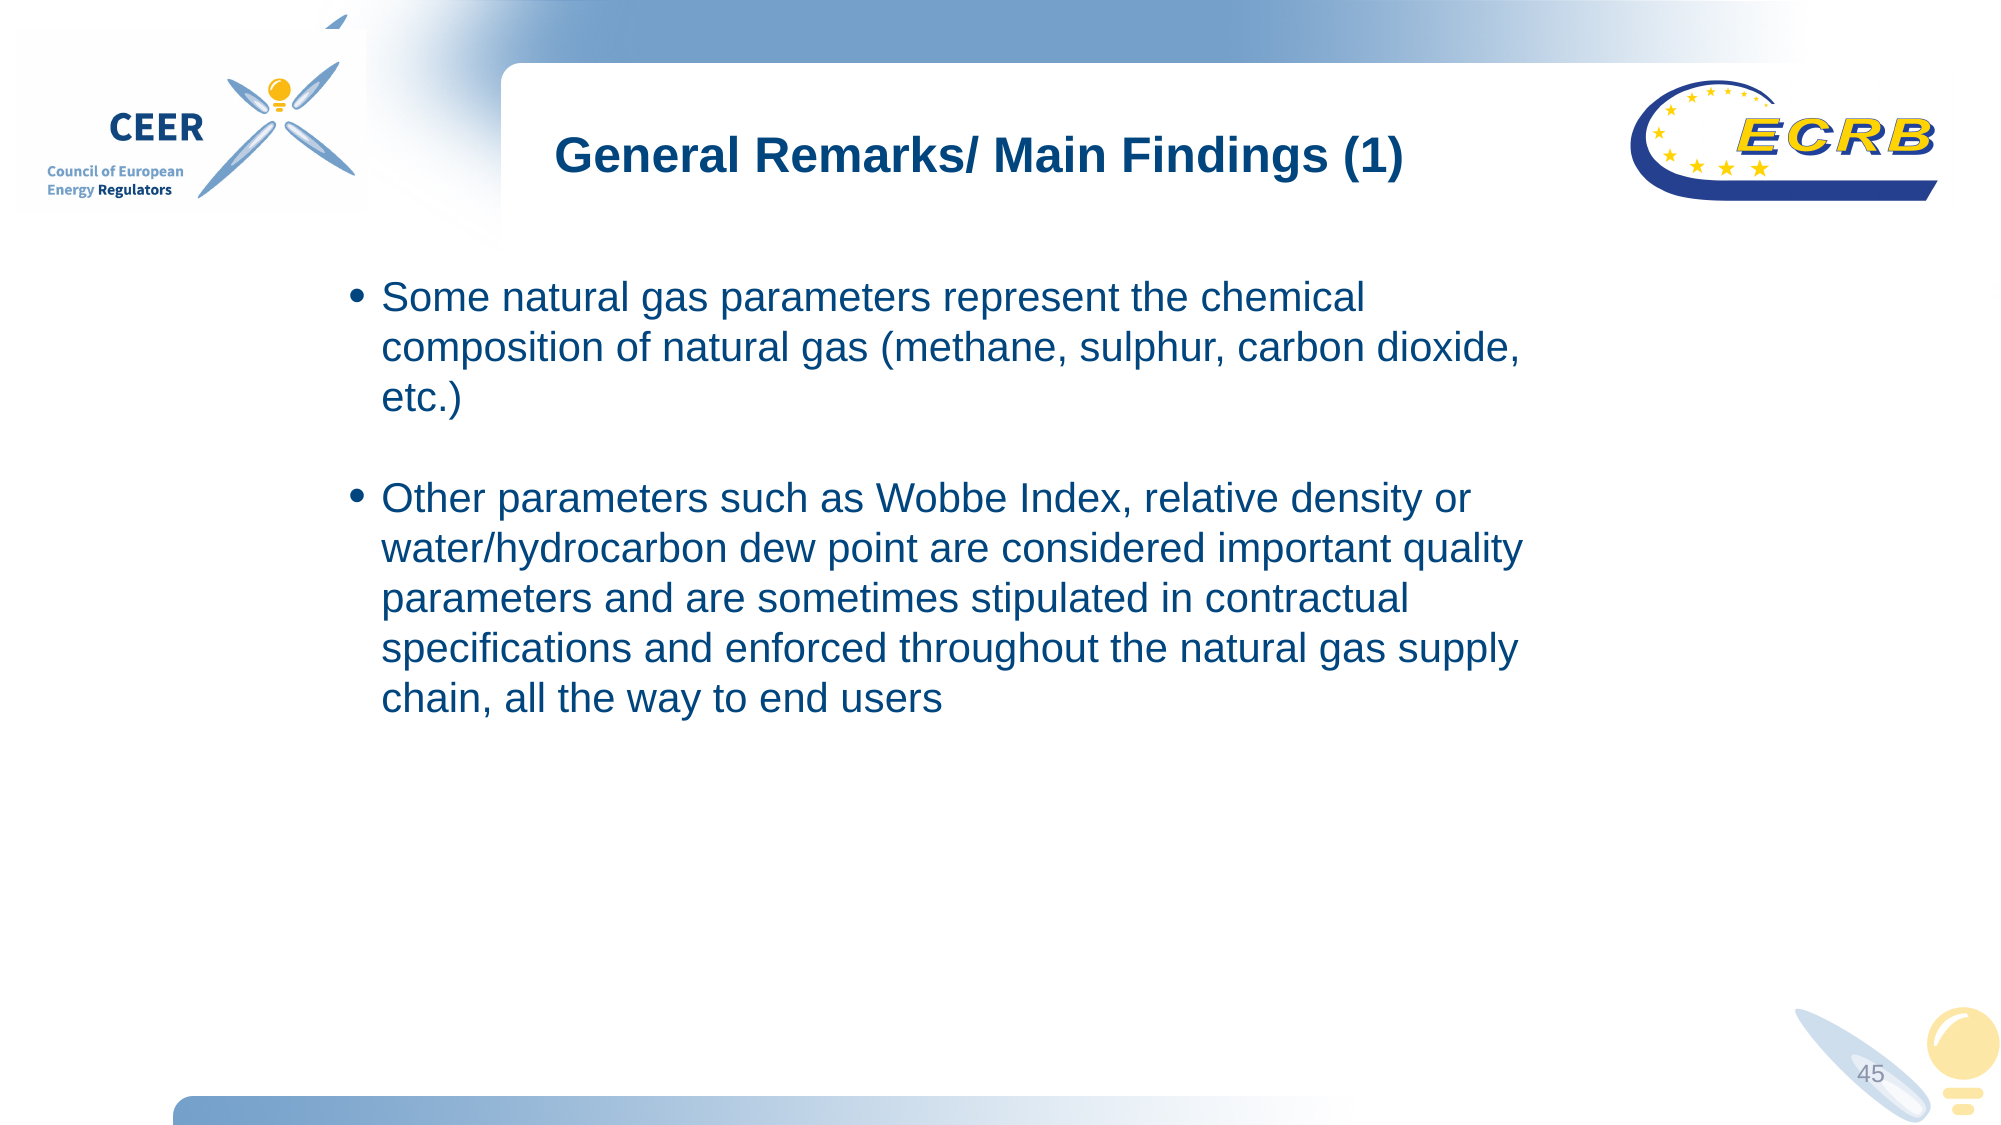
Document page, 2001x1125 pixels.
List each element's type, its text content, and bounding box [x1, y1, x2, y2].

title General Remarks/ Main Findings (1) [539, 72, 1603, 233]
slide_number 45 [1433, 1042, 1900, 1103]
picture [0, 0, 2001, 1125]
list Some natural gas parameters represent the chemical composition of natural gas (methane, sulphur, carbon dioxide, etc.) Other parameters such as Wobbe Index, relative density or water/hydrocarbon dew point are considered important quality parameters and are sometimes stipulated in contractual specifications and enforced throughout the natural gas supply chain, all the way to end users [324, 262, 1556, 1005]
